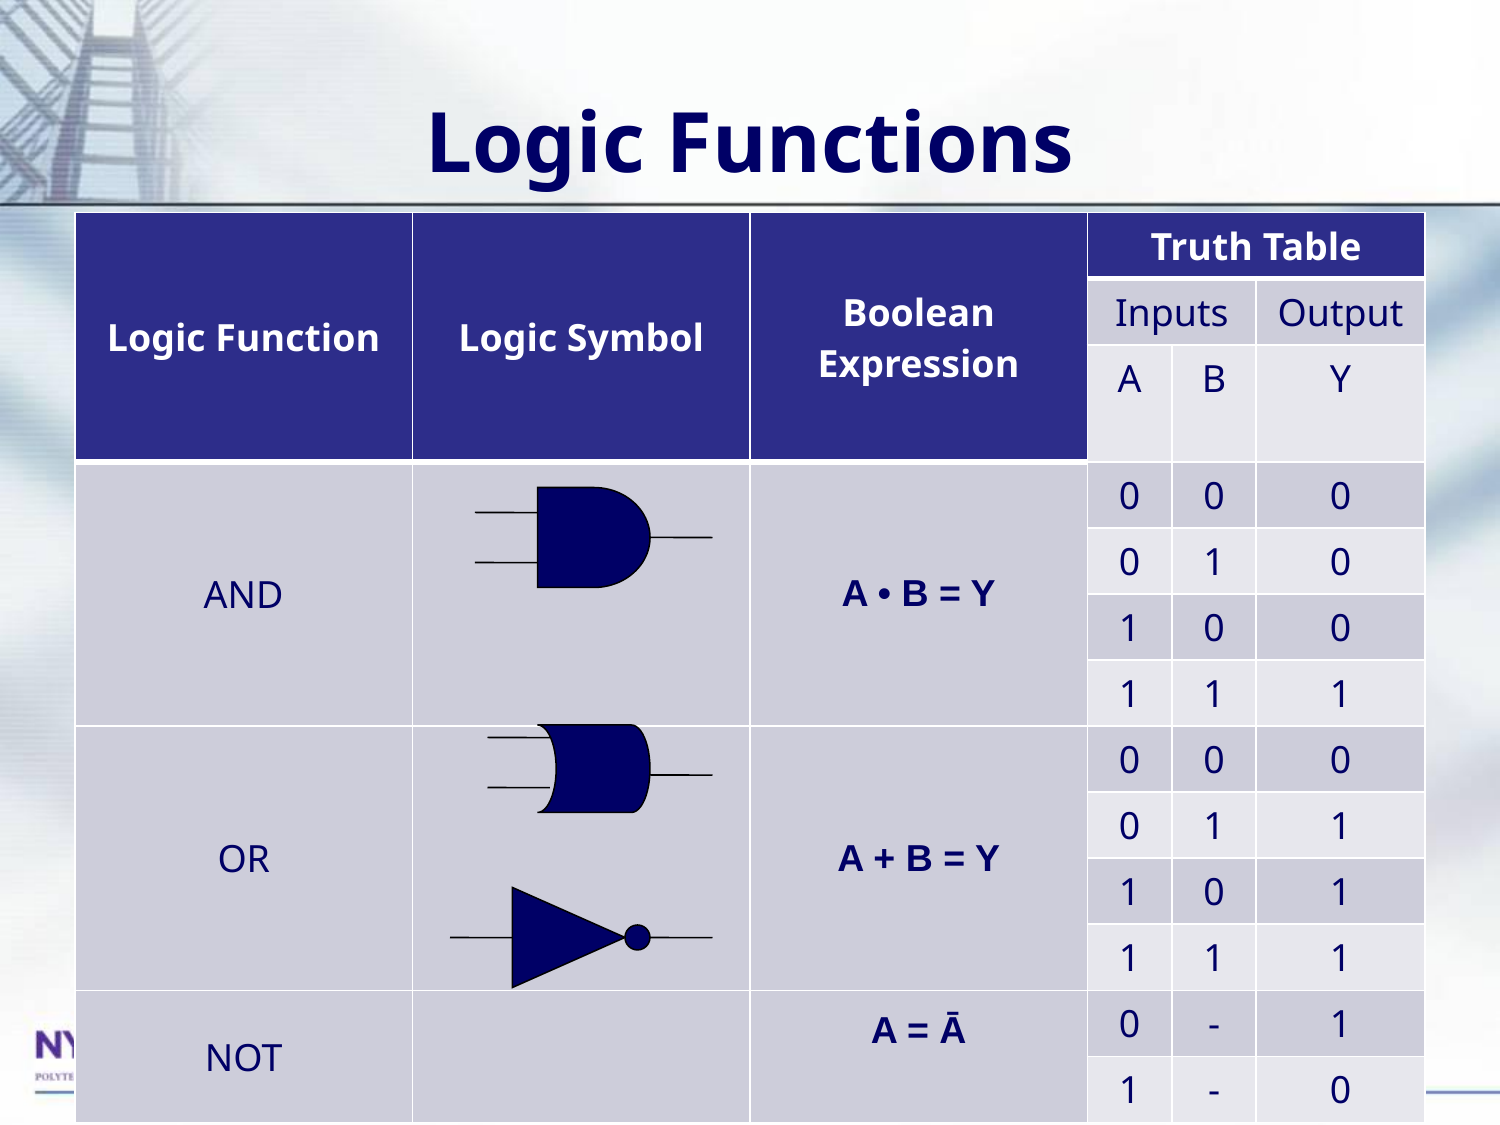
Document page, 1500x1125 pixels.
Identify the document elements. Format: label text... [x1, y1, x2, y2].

table_cell 0 [1088, 529, 1171, 593]
table_cell 1 [1088, 925, 1171, 990]
table_cell 1 [1257, 793, 1424, 857]
text_box [624, 924, 650, 950]
table_cell 1 [1173, 661, 1255, 725]
table_header Logic Function [76, 213, 412, 459]
table_cell - [1173, 1057, 1255, 1122]
table_header Truth Table [1088, 213, 1424, 276]
table_cell 0 [1257, 529, 1424, 593]
table_header Boolean Expression [751, 213, 1087, 459]
table_cell A + B = Y [751, 727, 1087, 990]
table_cell 1 [1088, 859, 1171, 923]
table_cell OR [76, 727, 412, 990]
table_cell 0 [1088, 991, 1171, 1056]
table_cell 0 [1257, 727, 1424, 791]
table_cell 0 [1088, 727, 1171, 791]
table_cell 0 [1257, 1057, 1424, 1122]
table_cell AND [76, 465, 412, 725]
table_cell 1 [1088, 595, 1171, 659]
table_cell 1 [1088, 661, 1171, 725]
table_cell 0 [1257, 595, 1424, 659]
table_cell 1 [1257, 661, 1424, 725]
table_cell NOT [76, 991, 412, 1122]
table_cell 0 [1173, 859, 1255, 923]
picture [0, 0, 1500, 1125]
table_cell 1 [1173, 793, 1255, 857]
table_cell A • B = Y [751, 465, 1087, 725]
text_box [512, 887, 624, 988]
table_cell 1 [1173, 925, 1255, 990]
table_cell Inputs [1088, 281, 1255, 344]
table_cell [413, 991, 749, 1122]
table_cell Output [1257, 281, 1424, 344]
table_cell 1 [1257, 859, 1424, 923]
table_cell 0 [1173, 595, 1255, 659]
table_cell 1 [1173, 529, 1255, 593]
table_cell 0 [1173, 727, 1255, 791]
table_cell B [1173, 346, 1255, 461]
table_cell - [1173, 991, 1255, 1056]
table_cell [413, 727, 749, 990]
text_box [537, 487, 651, 588]
table_cell 1 [1257, 925, 1424, 990]
table_cell 1 [1088, 1057, 1171, 1122]
table_cell 1 [1257, 991, 1424, 1056]
table_cell A = Ā [751, 991, 1087, 1122]
table_cell 0 [1257, 463, 1424, 527]
table_header Logic Symbol [413, 213, 749, 459]
table_cell 0 [1088, 463, 1171, 527]
title Logic Functions [74, 44, 1426, 212]
table_cell Y [1257, 346, 1424, 461]
table_cell 0 [1088, 793, 1171, 857]
text_box [537, 724, 650, 813]
table_cell 0 [1173, 463, 1255, 527]
table_cell A [1088, 346, 1171, 461]
table_cell [413, 465, 749, 725]
